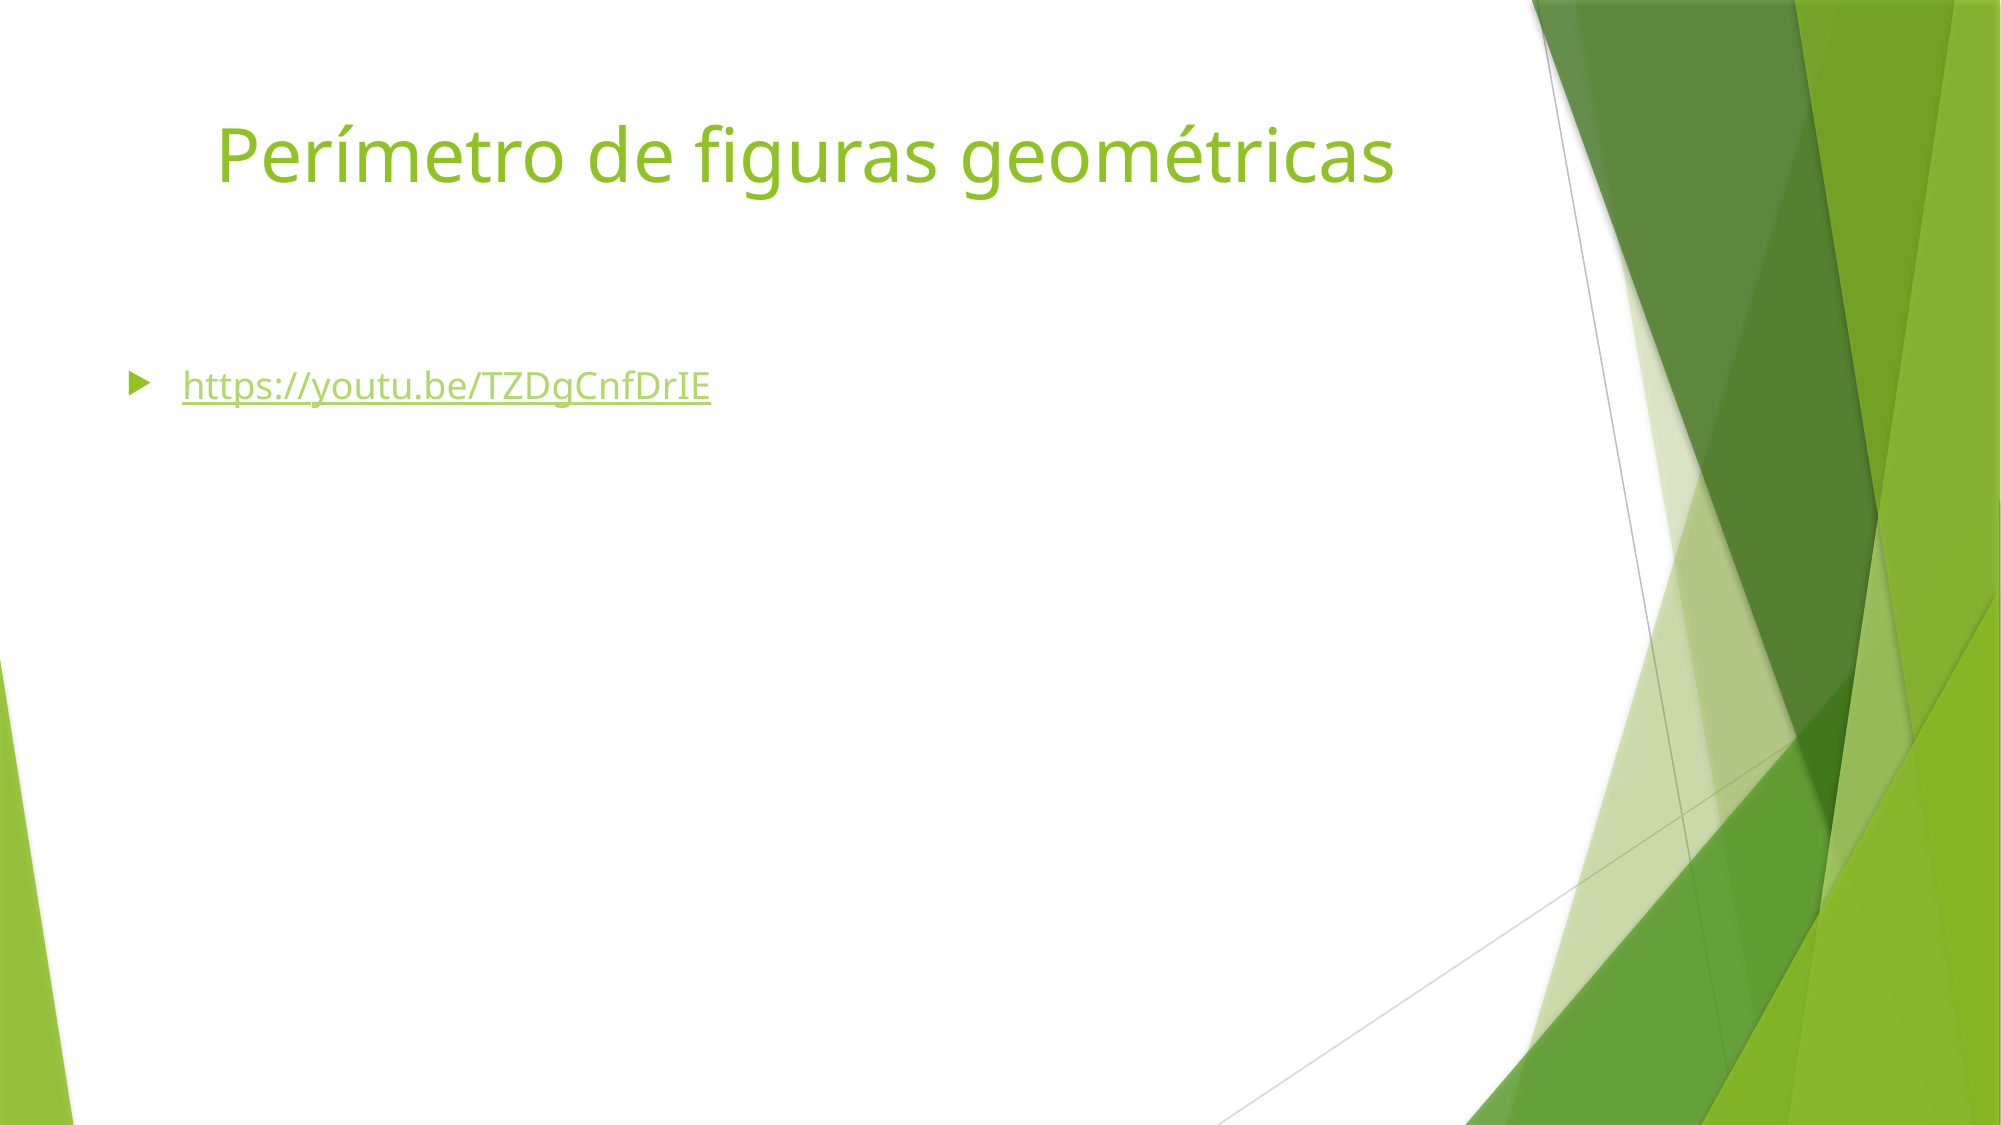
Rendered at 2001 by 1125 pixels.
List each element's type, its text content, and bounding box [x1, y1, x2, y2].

list https://youtu.be/TZDgCnfDrIE [111, 354, 1522, 992]
title Perímetro de figuras geométricas [111, 99, 1522, 317]
